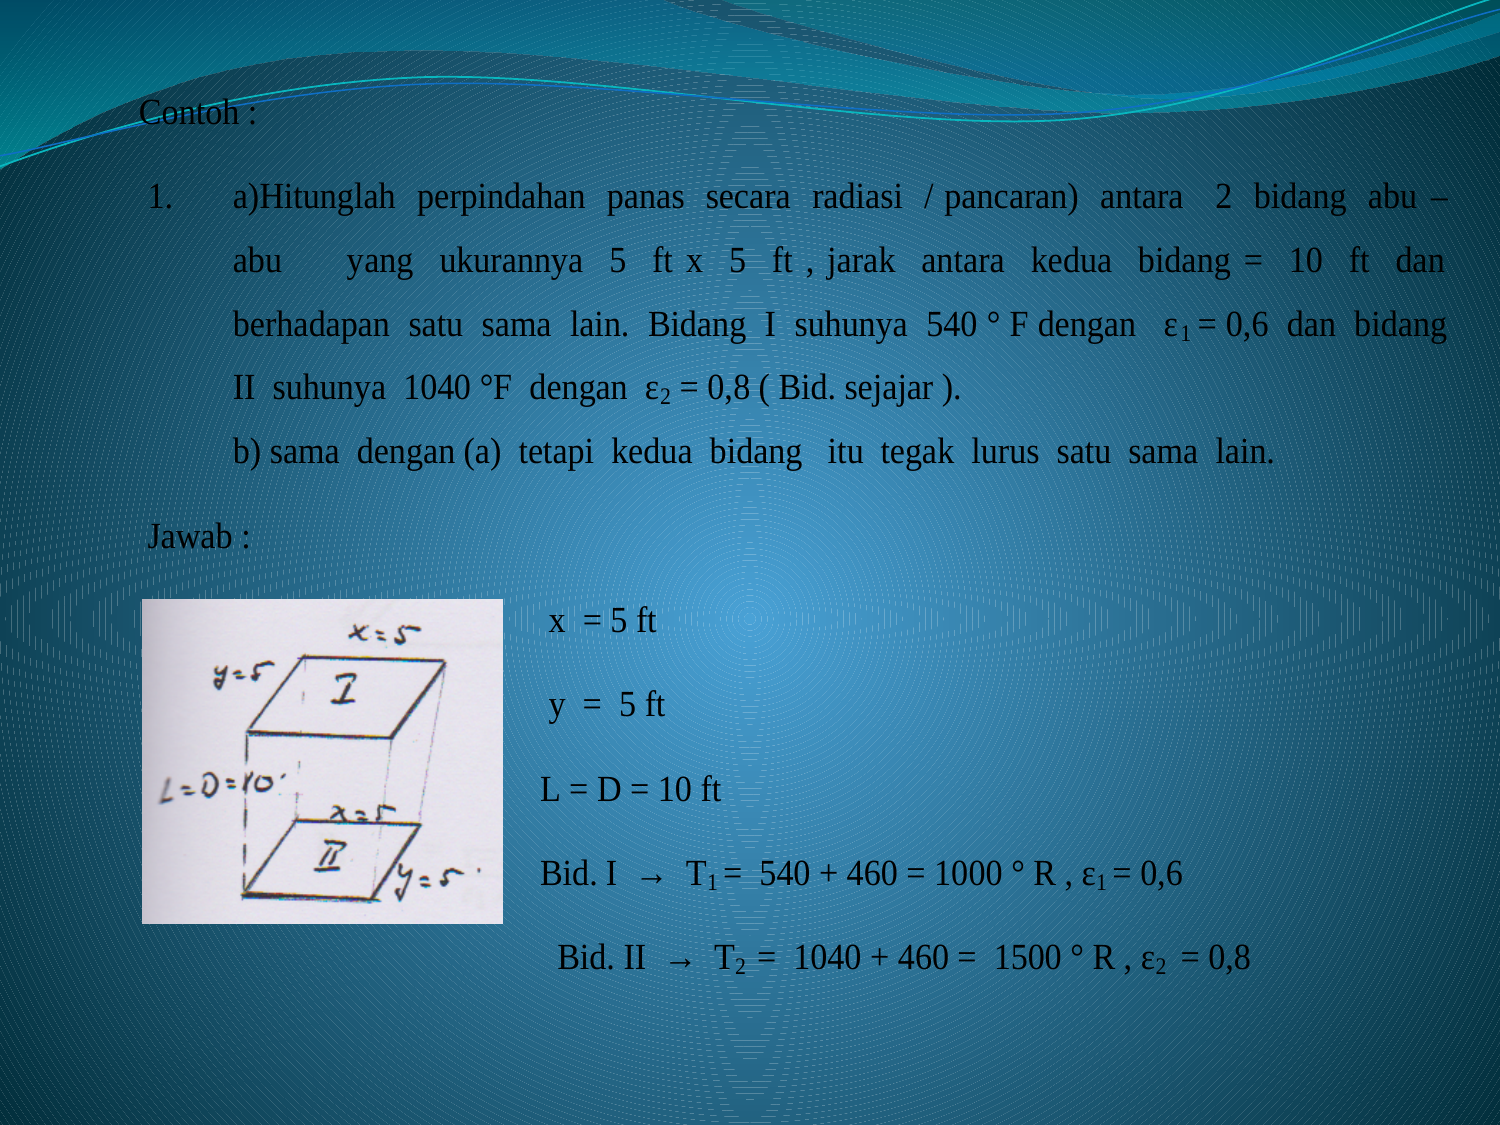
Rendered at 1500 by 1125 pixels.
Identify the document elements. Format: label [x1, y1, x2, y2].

text_box [36, 90, 1451, 1022]
